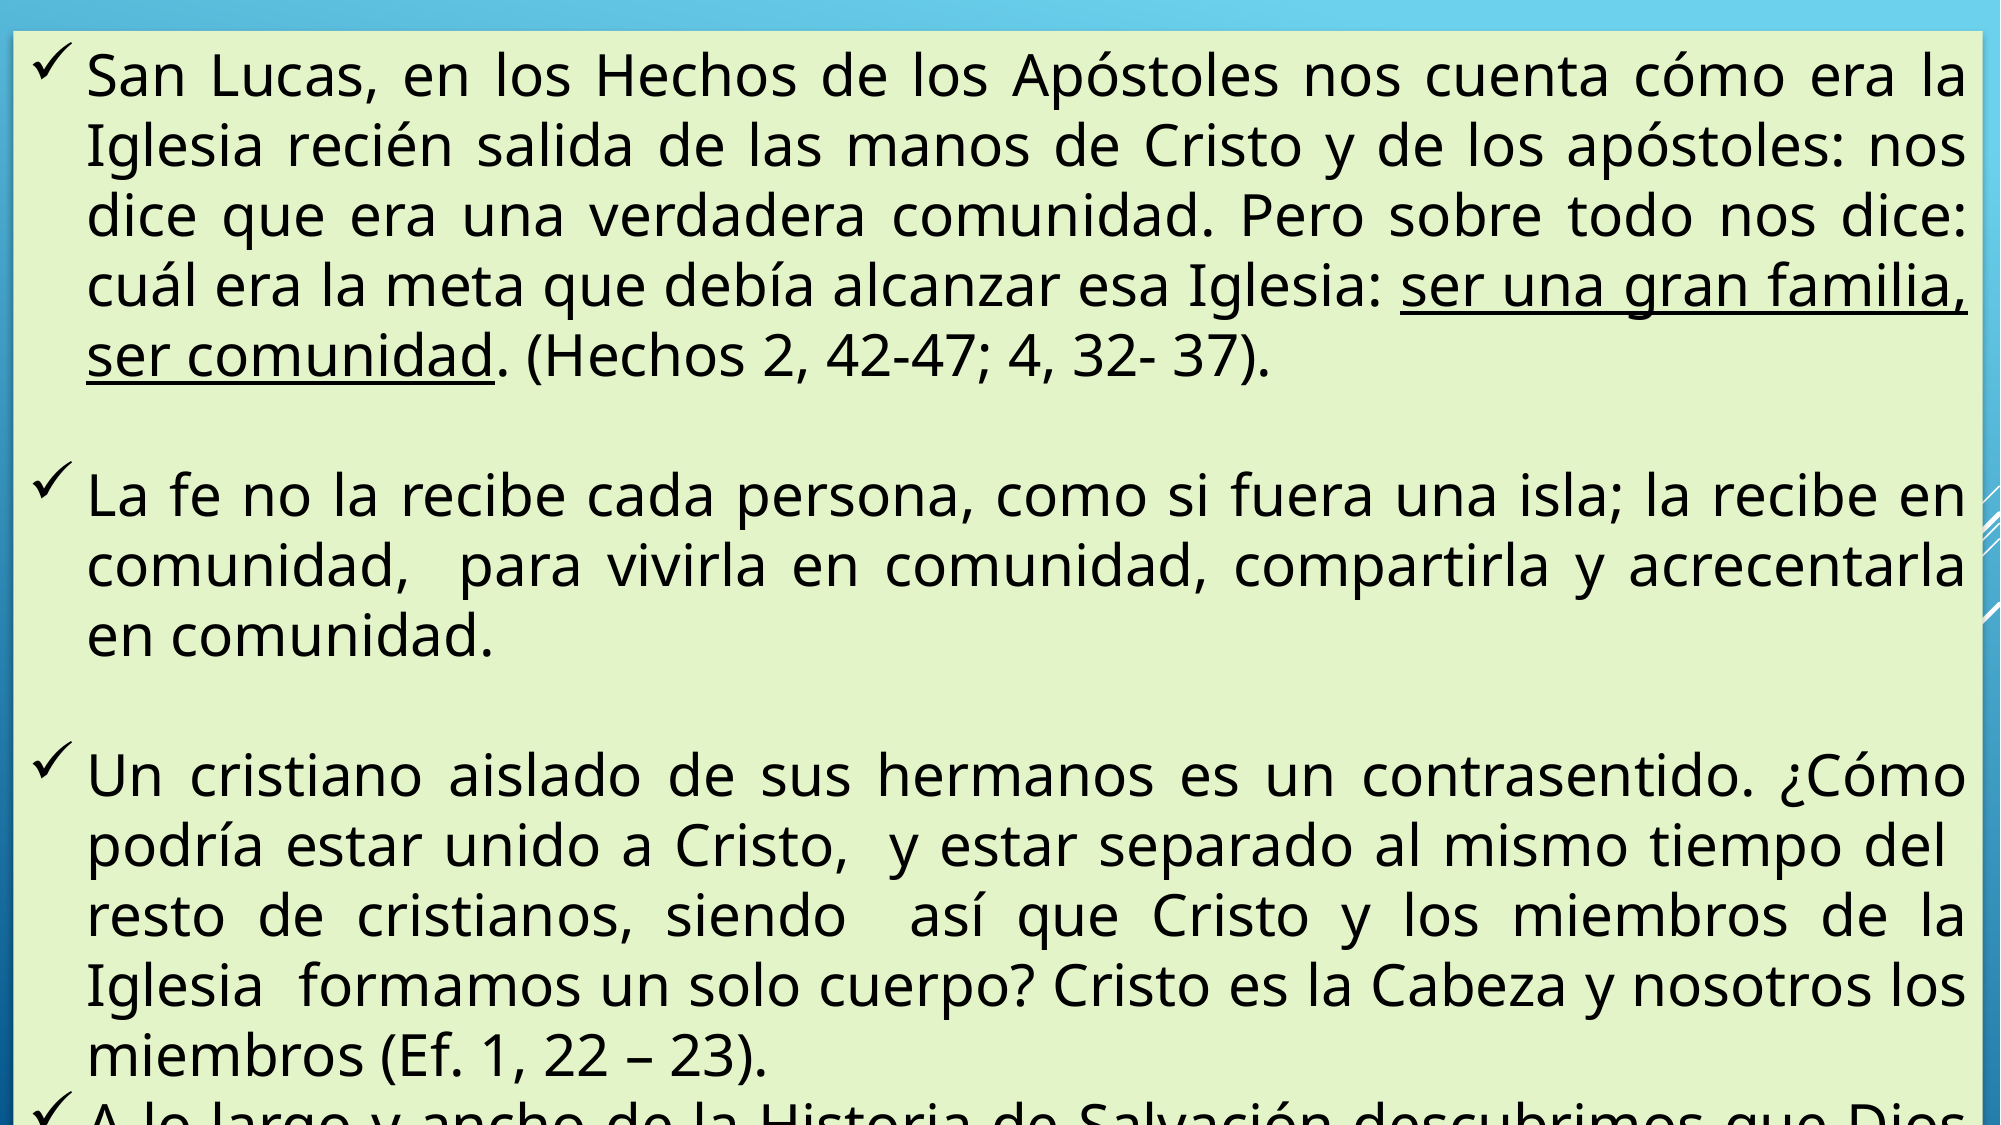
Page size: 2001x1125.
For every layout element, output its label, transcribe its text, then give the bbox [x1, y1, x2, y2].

text_box San Lucas, en los Hechos de los Apóstoles nos cuenta cómo era la Iglesia recién salida de las manos de Cristo y de los apóstoles: nos dice que era una verdadera comunidad. Pero sobre todo nos dice: cuál era la meta que debía alcanzar esa Iglesia: ser una gran familia, ser comunidad. (Hechos 2, 42-47; 4, 32- 37). La fe no la recibe cada persona, como si fuera una isla; la recibe en comunidad, para vivirla en comunidad, compartirla y acrecentarla en comunidad. Un cristiano aislado de sus hermanos es un contrasentido. ¿Cómo podría estar unido a Cristo, y estar separado al mismo tiempo del resto de cristianos, siendo así que Cristo y los miembros de la Iglesia formamos un solo cuerpo? Cristo es la Cabeza y nosotros los miembros (Ef. 1, 22 – 23). A lo largo y ancho de la Historia de Salvación descubrimos que Dios no se manifiesta ni salva a personas aisladas de su pueblo. Por el contrario: [13, 30, 1983, 1125]
